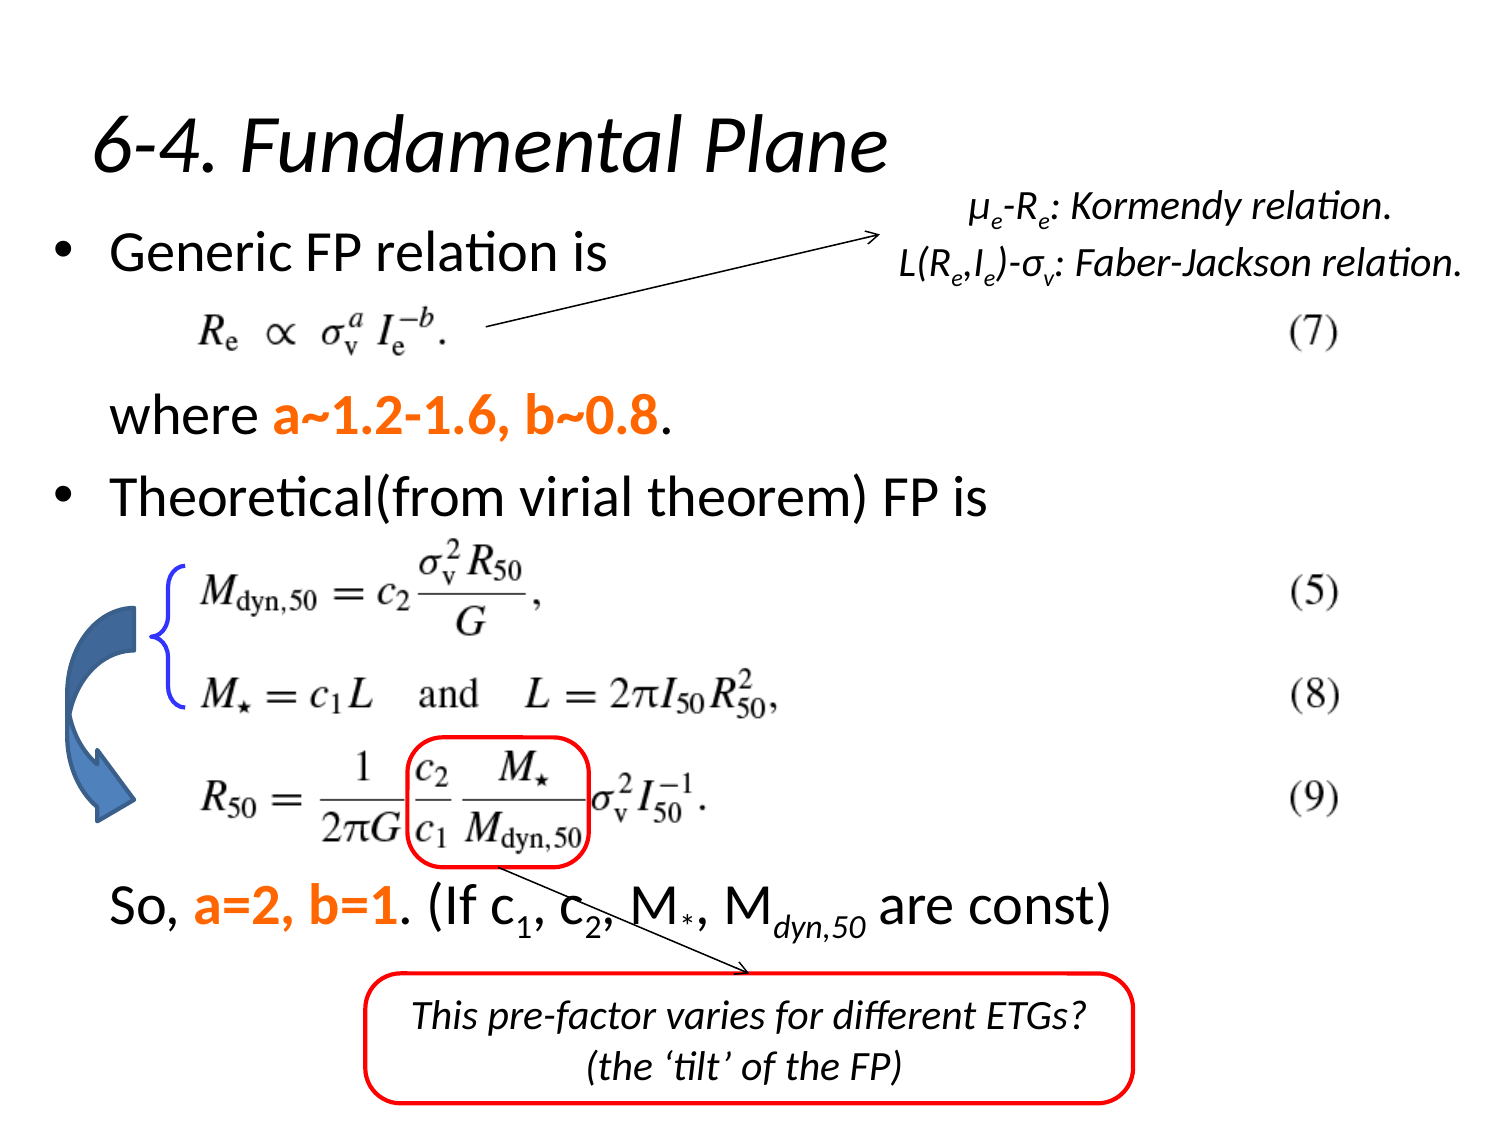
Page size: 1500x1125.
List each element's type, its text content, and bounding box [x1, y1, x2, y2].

text_box [65, 605, 137, 824]
picture [188, 277, 1346, 392]
title 6-4. Fundamental Plane [75, 45, 1425, 205]
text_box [497, 867, 750, 974]
text_box μe-Re: Kormendy relation. L(Re,Ie)-σv: Faber-Jackson relation. [879, 170, 1483, 299]
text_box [485, 227, 881, 328]
text_box This pre-factor varies for different ETGs? (the ‘tilt’ of the FP) [363, 971, 1136, 1106]
text_box [150, 565, 185, 709]
picture [188, 527, 1356, 874]
list Generic FP relation is where a~1.2-1.6, b~0.8. Theoretical(from virial theorem) FP is So, a=2, b=1. (If c1, c2, M*, Mdyn,50 are const) [38, 205, 1458, 1033]
